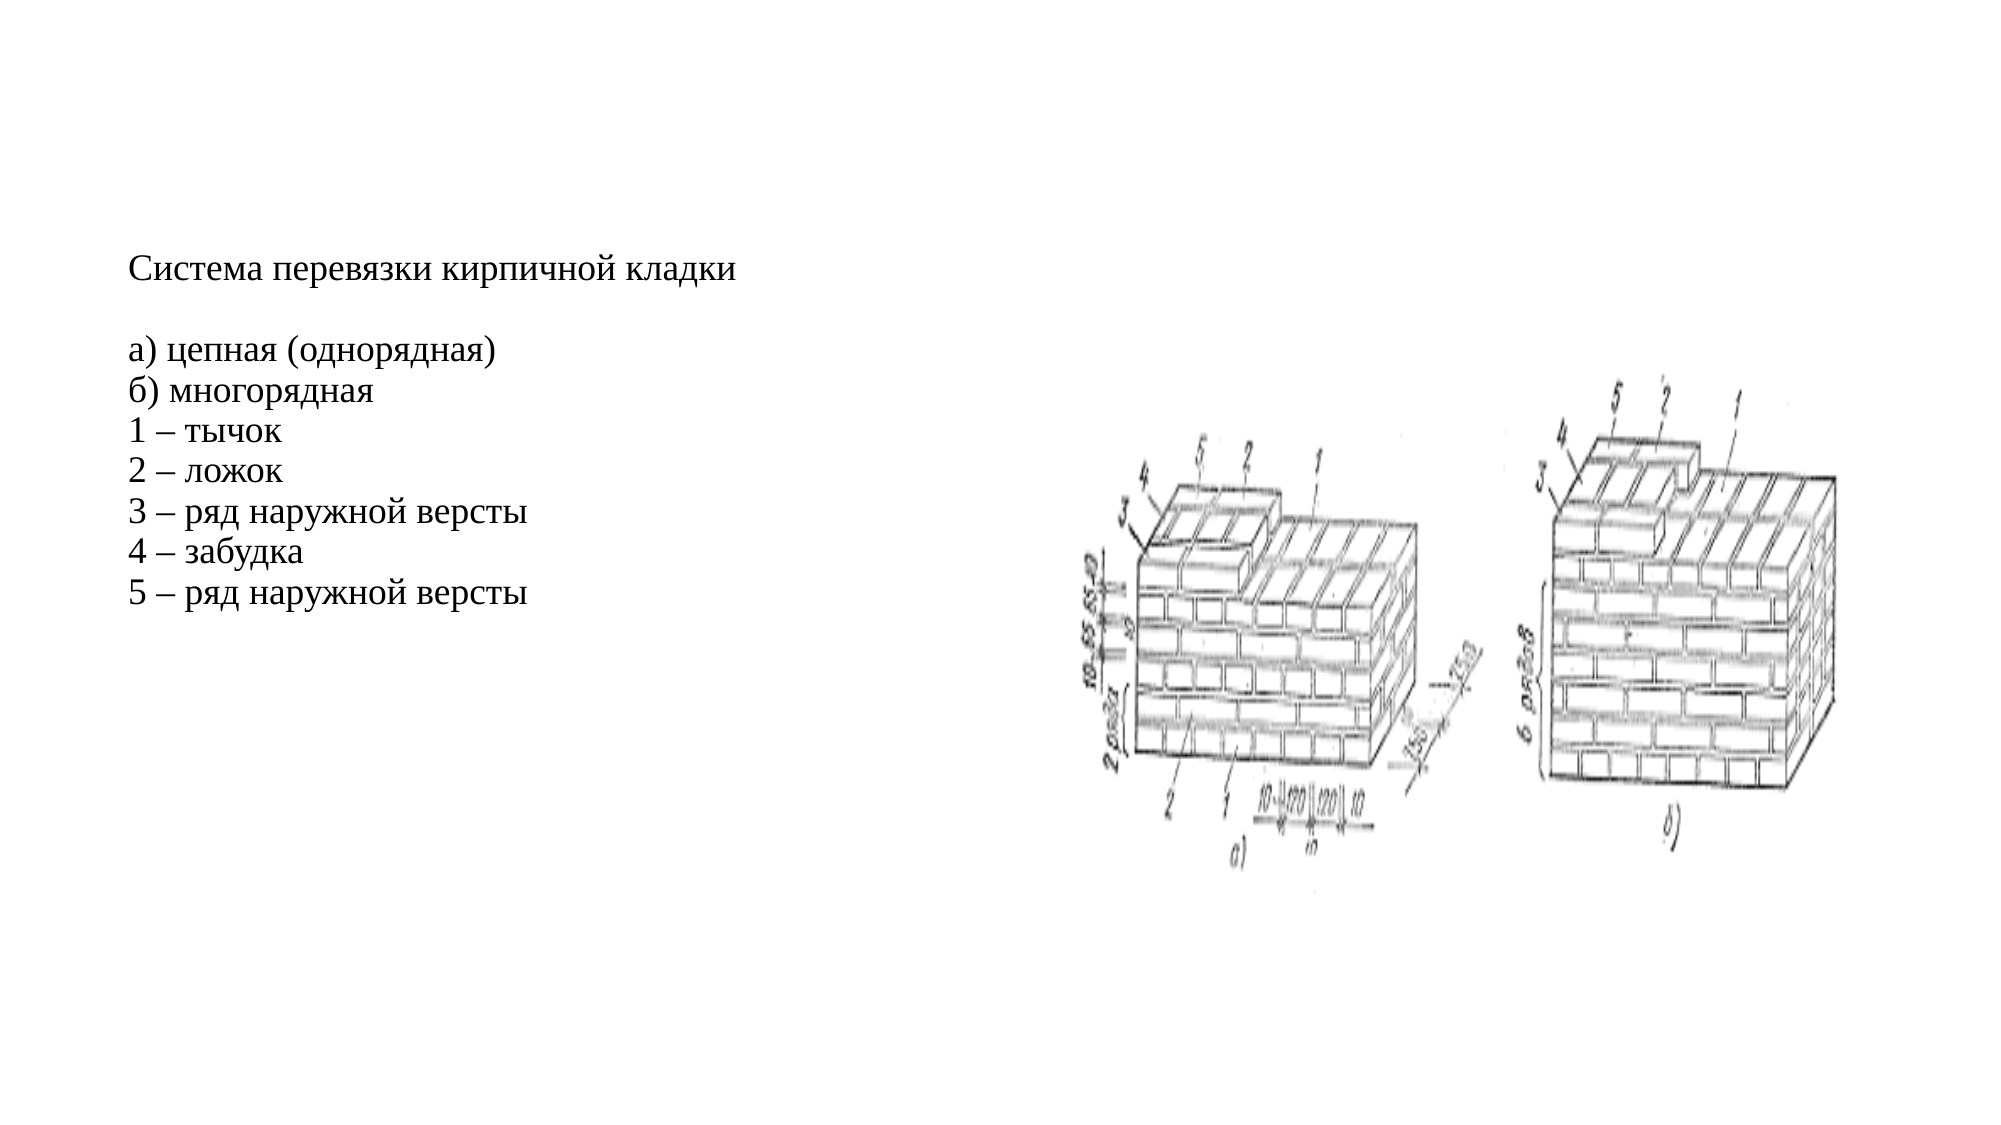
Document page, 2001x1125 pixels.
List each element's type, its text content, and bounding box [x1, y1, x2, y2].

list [1044, 345, 1860, 923]
title Система перевязки кирпичной кладки а) цепная (однорядная) б) многорядная 1 – тычок 2 – ложок 3 – ряд наружной версты 4 – забудка 5 – ряд наружной версты [113, 94, 848, 767]
